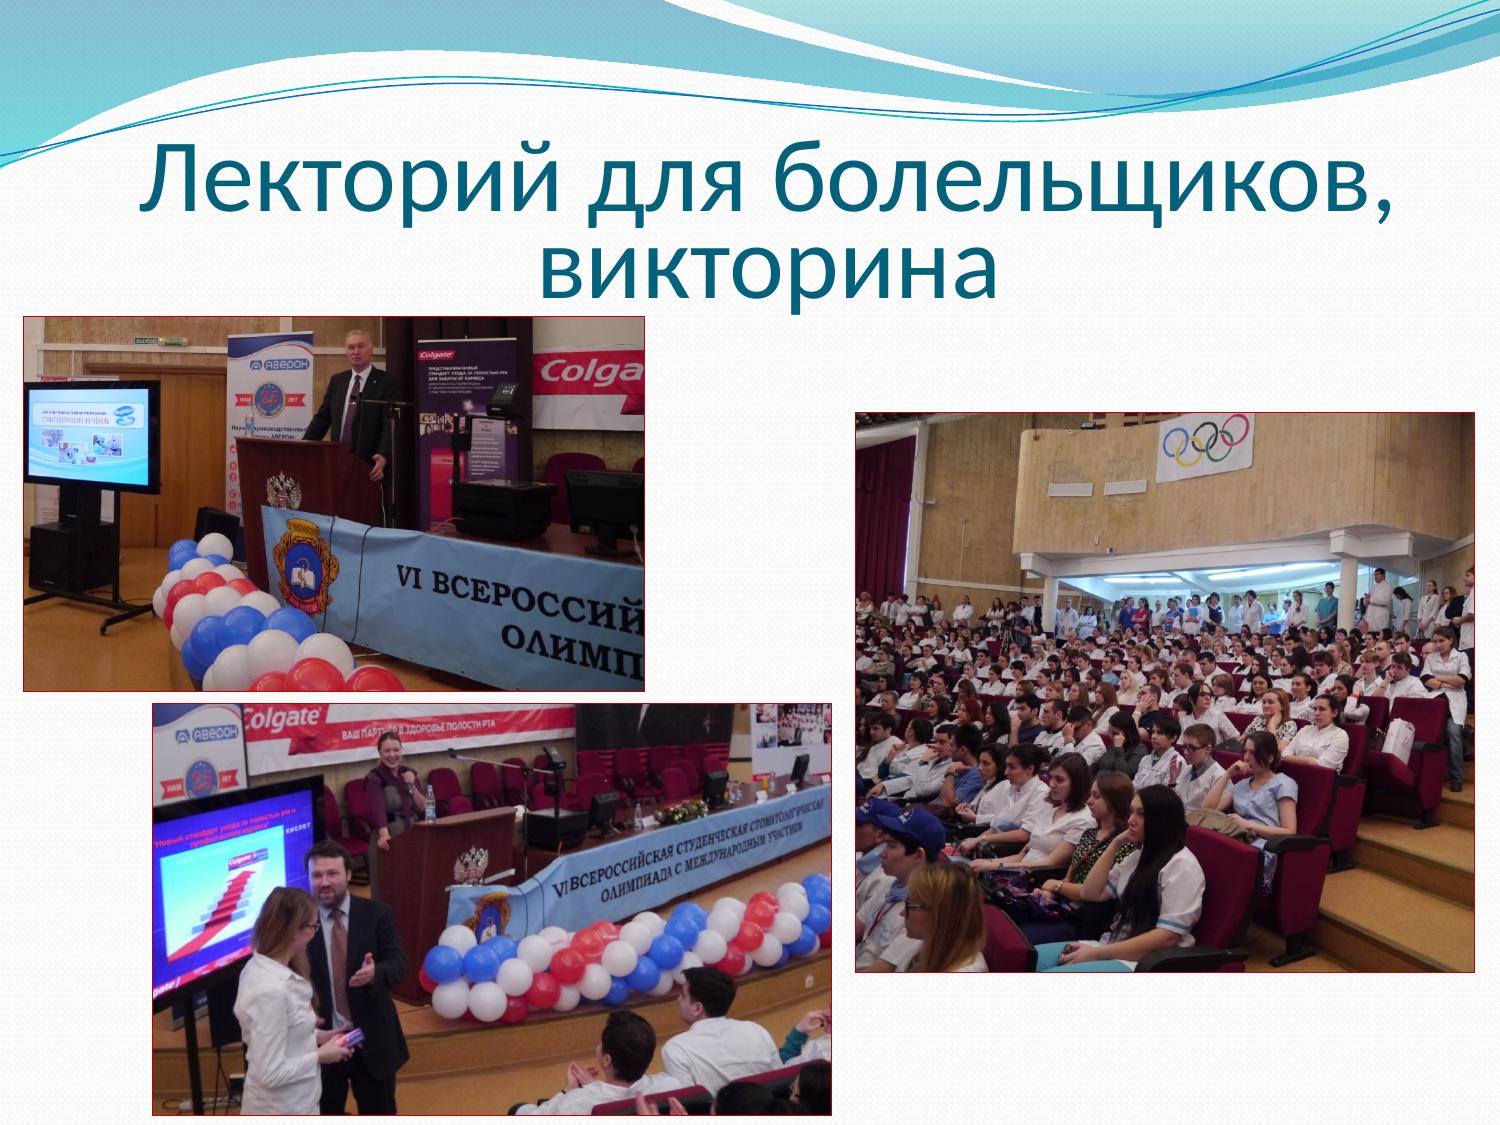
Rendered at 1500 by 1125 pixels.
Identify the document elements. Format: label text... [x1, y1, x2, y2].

picture [23, 316, 645, 693]
picture [152, 702, 833, 1116]
title Лекторий для болельщиков, викторина [93, 128, 1444, 317]
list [855, 412, 1475, 973]
